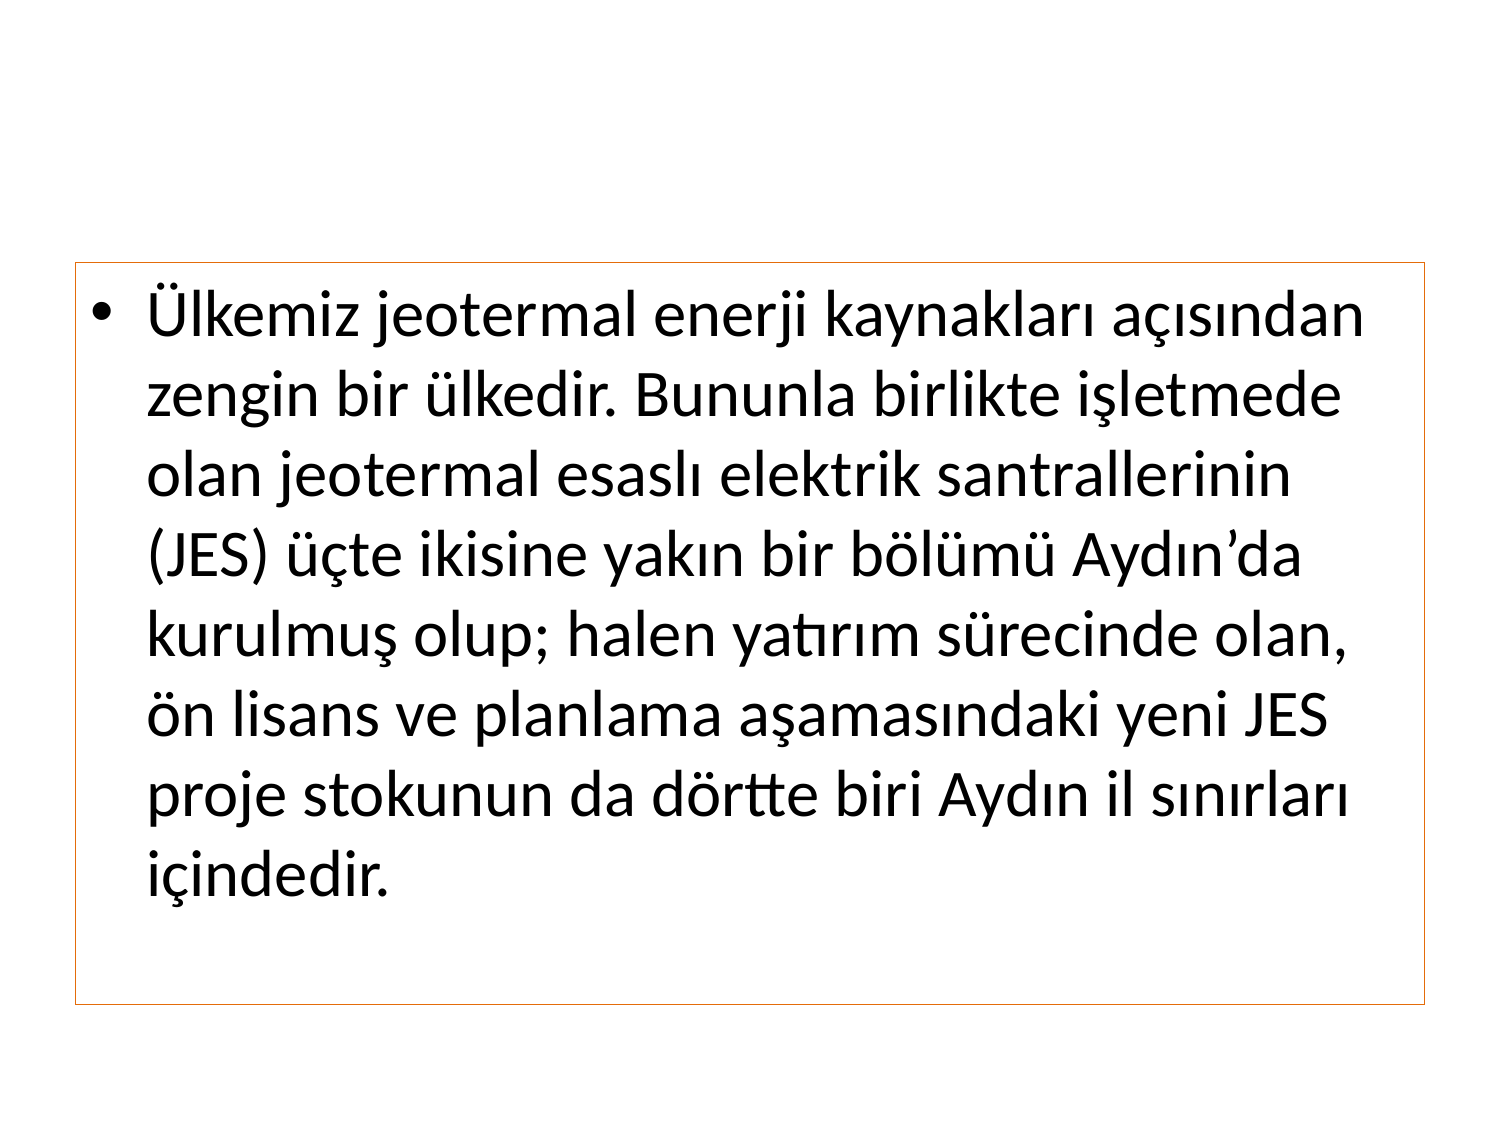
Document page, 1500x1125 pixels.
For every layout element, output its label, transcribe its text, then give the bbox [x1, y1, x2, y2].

list Ülkemiz jeotermal enerji kaynakları açısından zengin bir ülkedir. Bununla birlikte işletmede olan jeotermal esaslı elektrik santrallerinin (JES) üçte ikisine yakın bir bölümü Aydın’da kurulmuş olup; halen yatırım sürecinde olan, ön lisans ve planlama aşamasındaki yeni JES proje stokunun da dörtte biri Aydın il sınırları içindedir. [75, 262, 1425, 1005]
